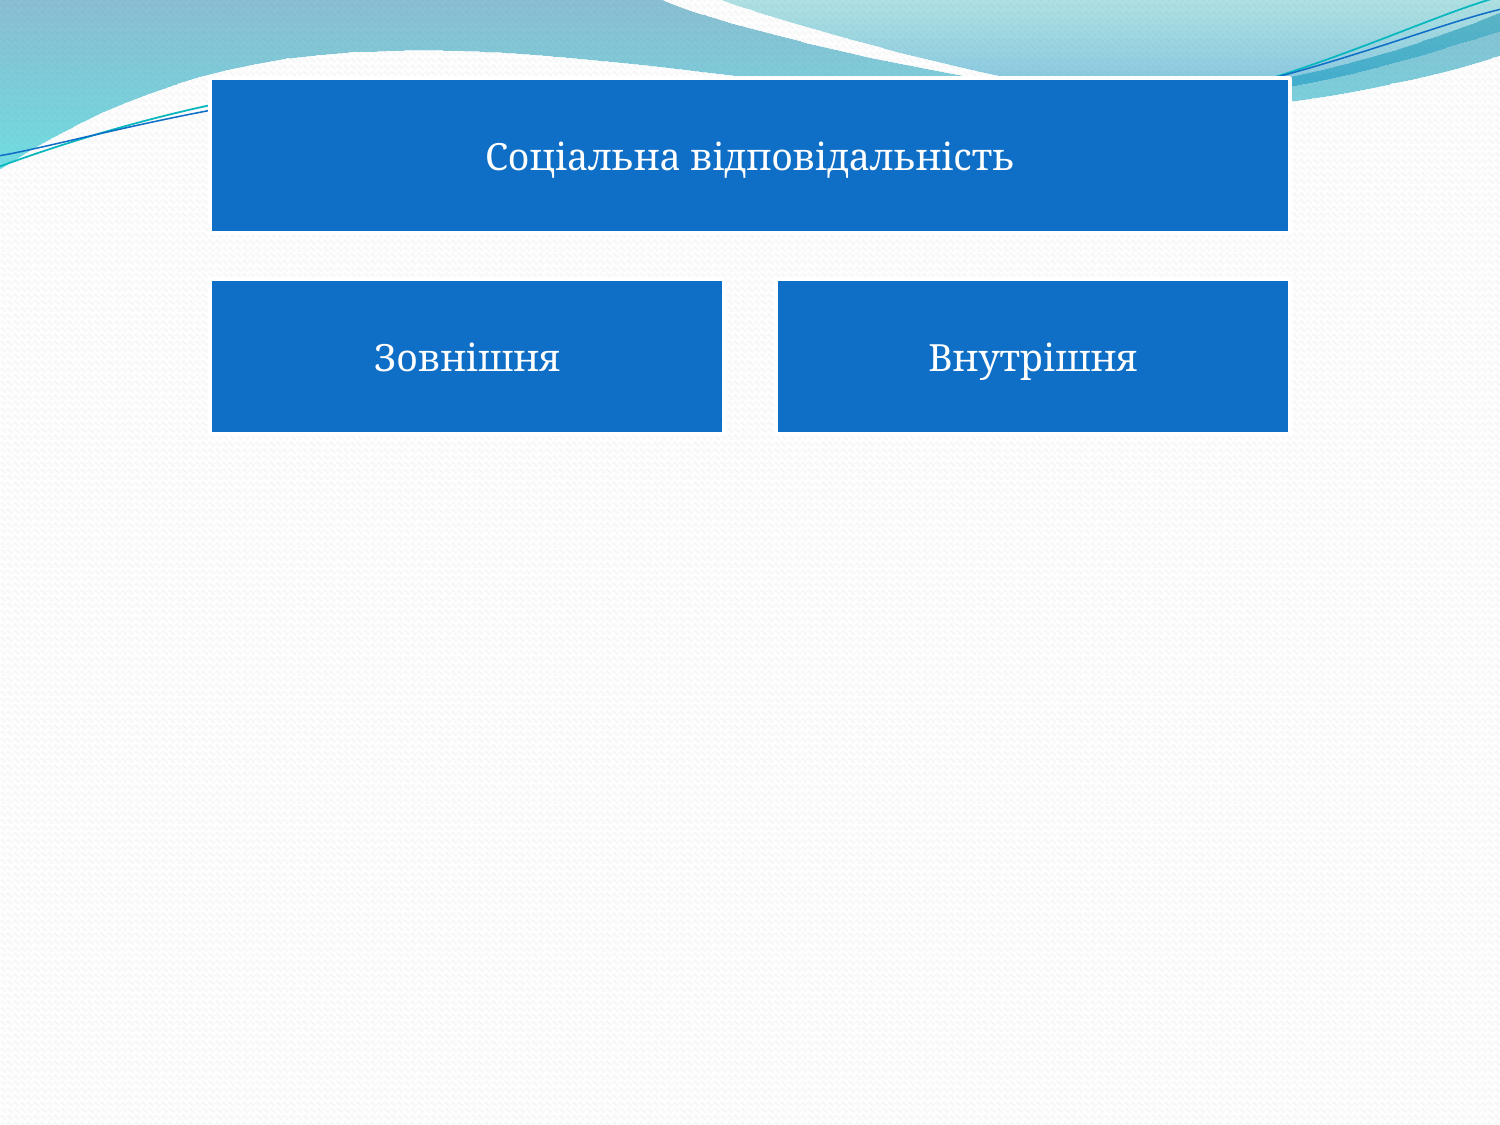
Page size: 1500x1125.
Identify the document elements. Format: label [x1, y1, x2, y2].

list [74, 77, 1426, 1038]
